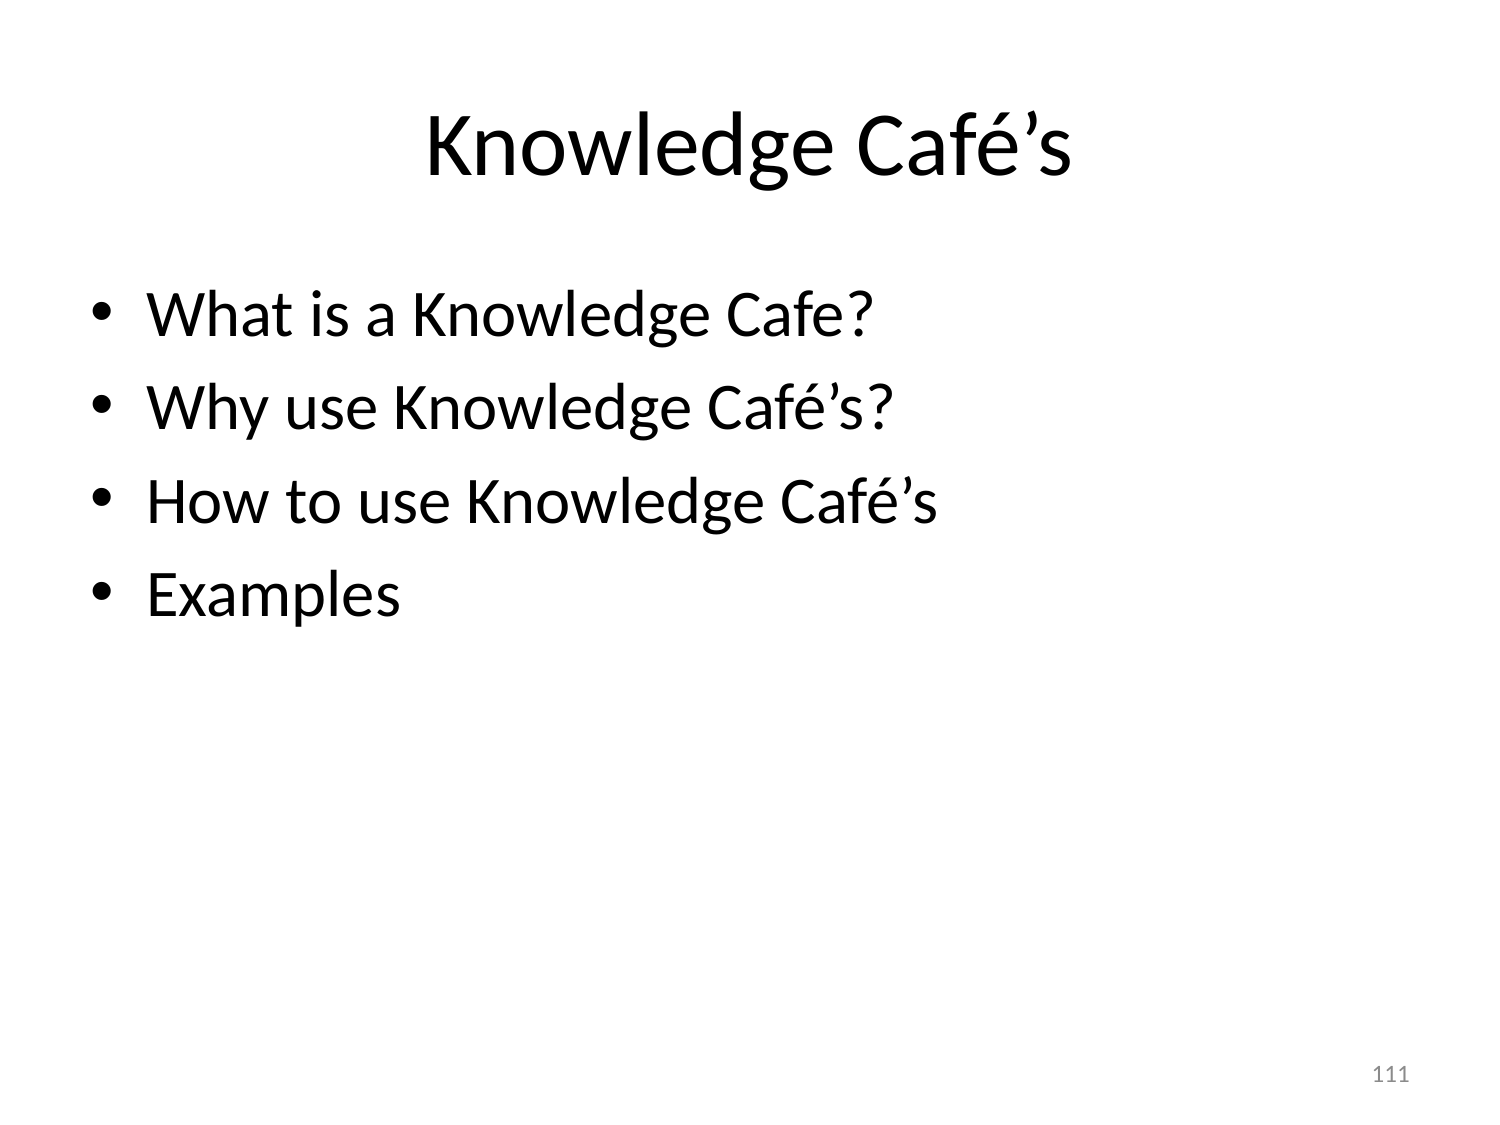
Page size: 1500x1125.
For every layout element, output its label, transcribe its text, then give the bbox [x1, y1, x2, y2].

list What is a Knowledge Cafe? Why use Knowledge Café’s? How to use Knowledge Café’s Examples [75, 262, 1425, 1005]
title Knowledge Café’s [75, 45, 1425, 233]
slide_number 111 [1074, 1042, 1425, 1103]
